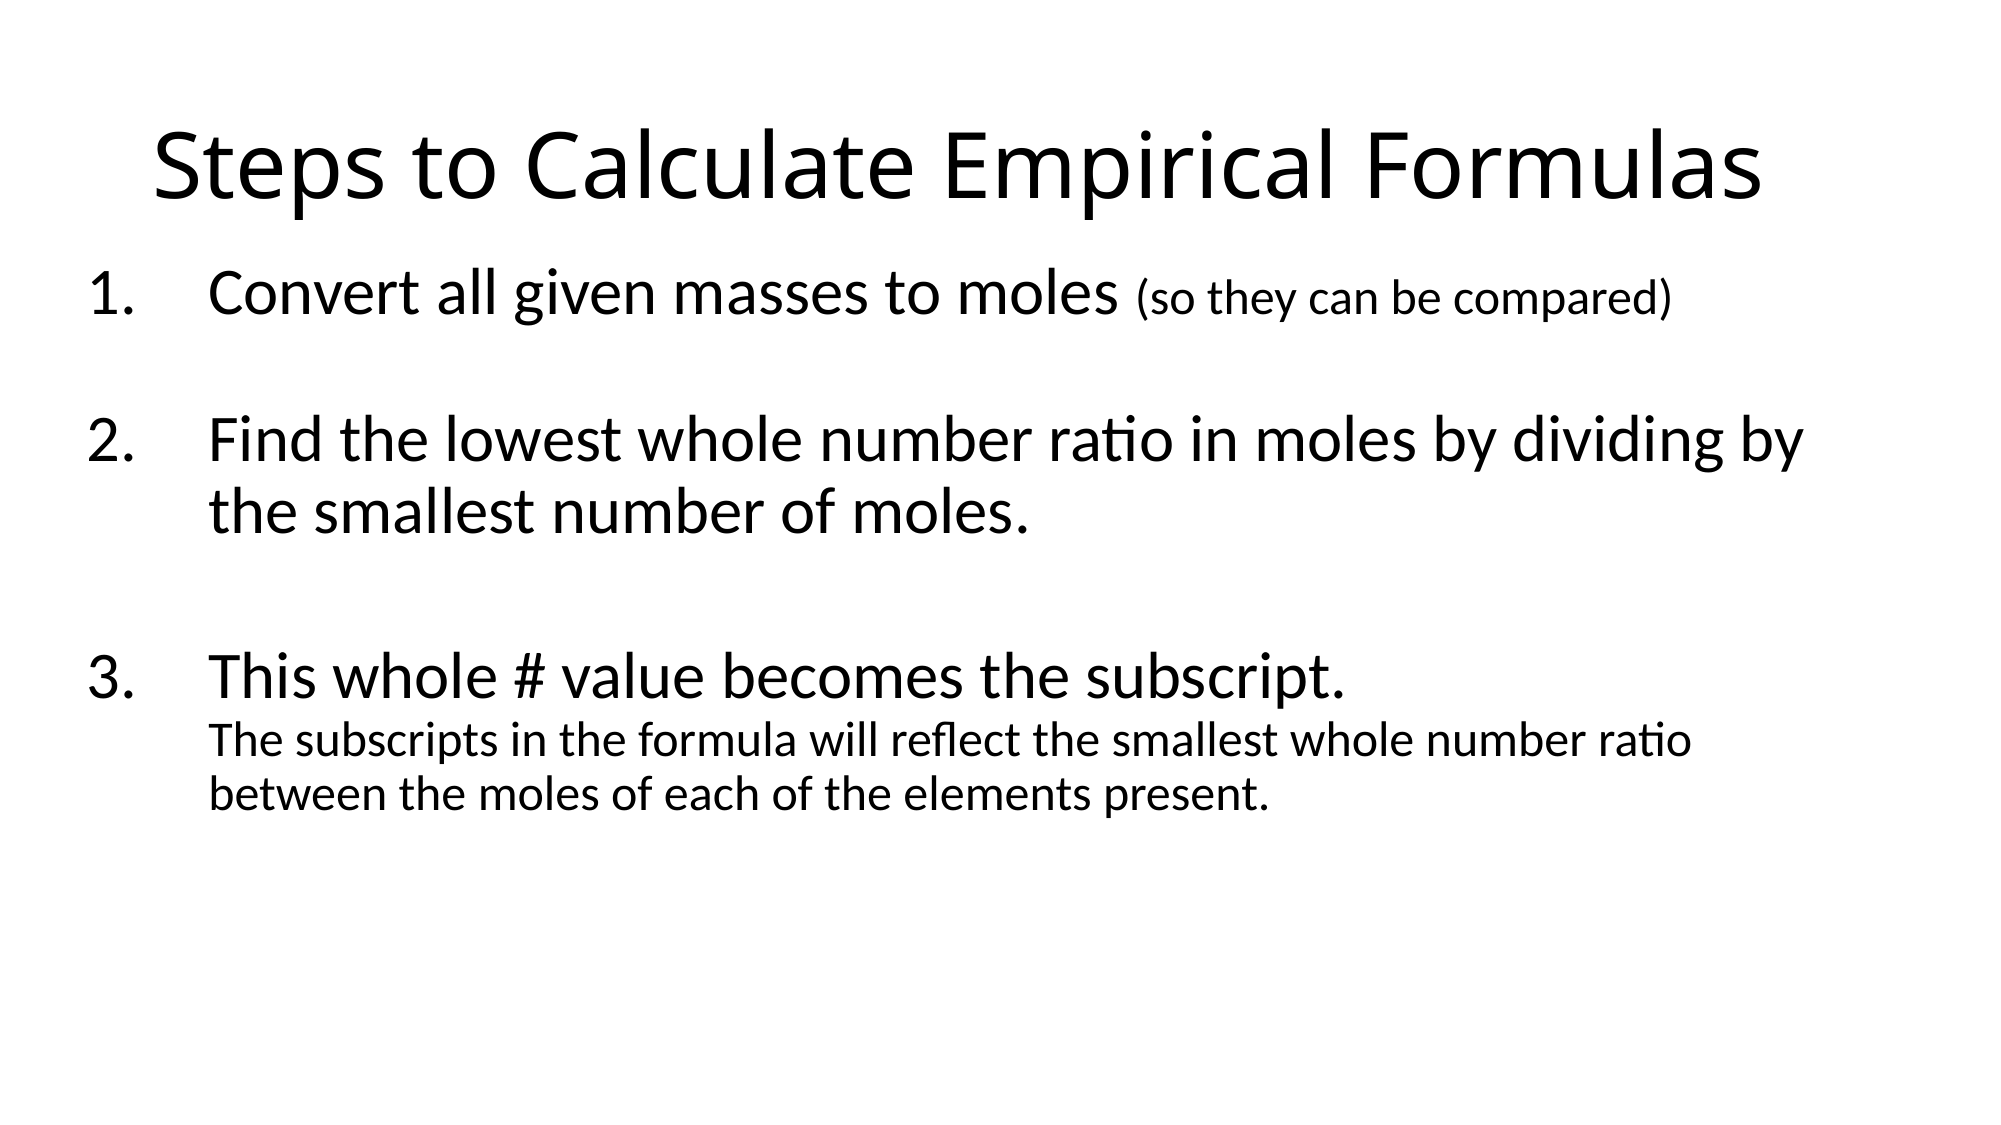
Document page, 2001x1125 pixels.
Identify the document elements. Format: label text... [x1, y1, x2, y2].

list Convert all given masses to moles (so they can be compared) Find the lowest whole number ratio in moles by dividing by the smallest number of moles. This whole # value becomes the subscript. The subscripts in the formula will reflect the smallest whole number ratio between the moles of each of the elements present. [71, 249, 1828, 1125]
title Steps to Calculate Empirical Formulas [137, 59, 1863, 278]
